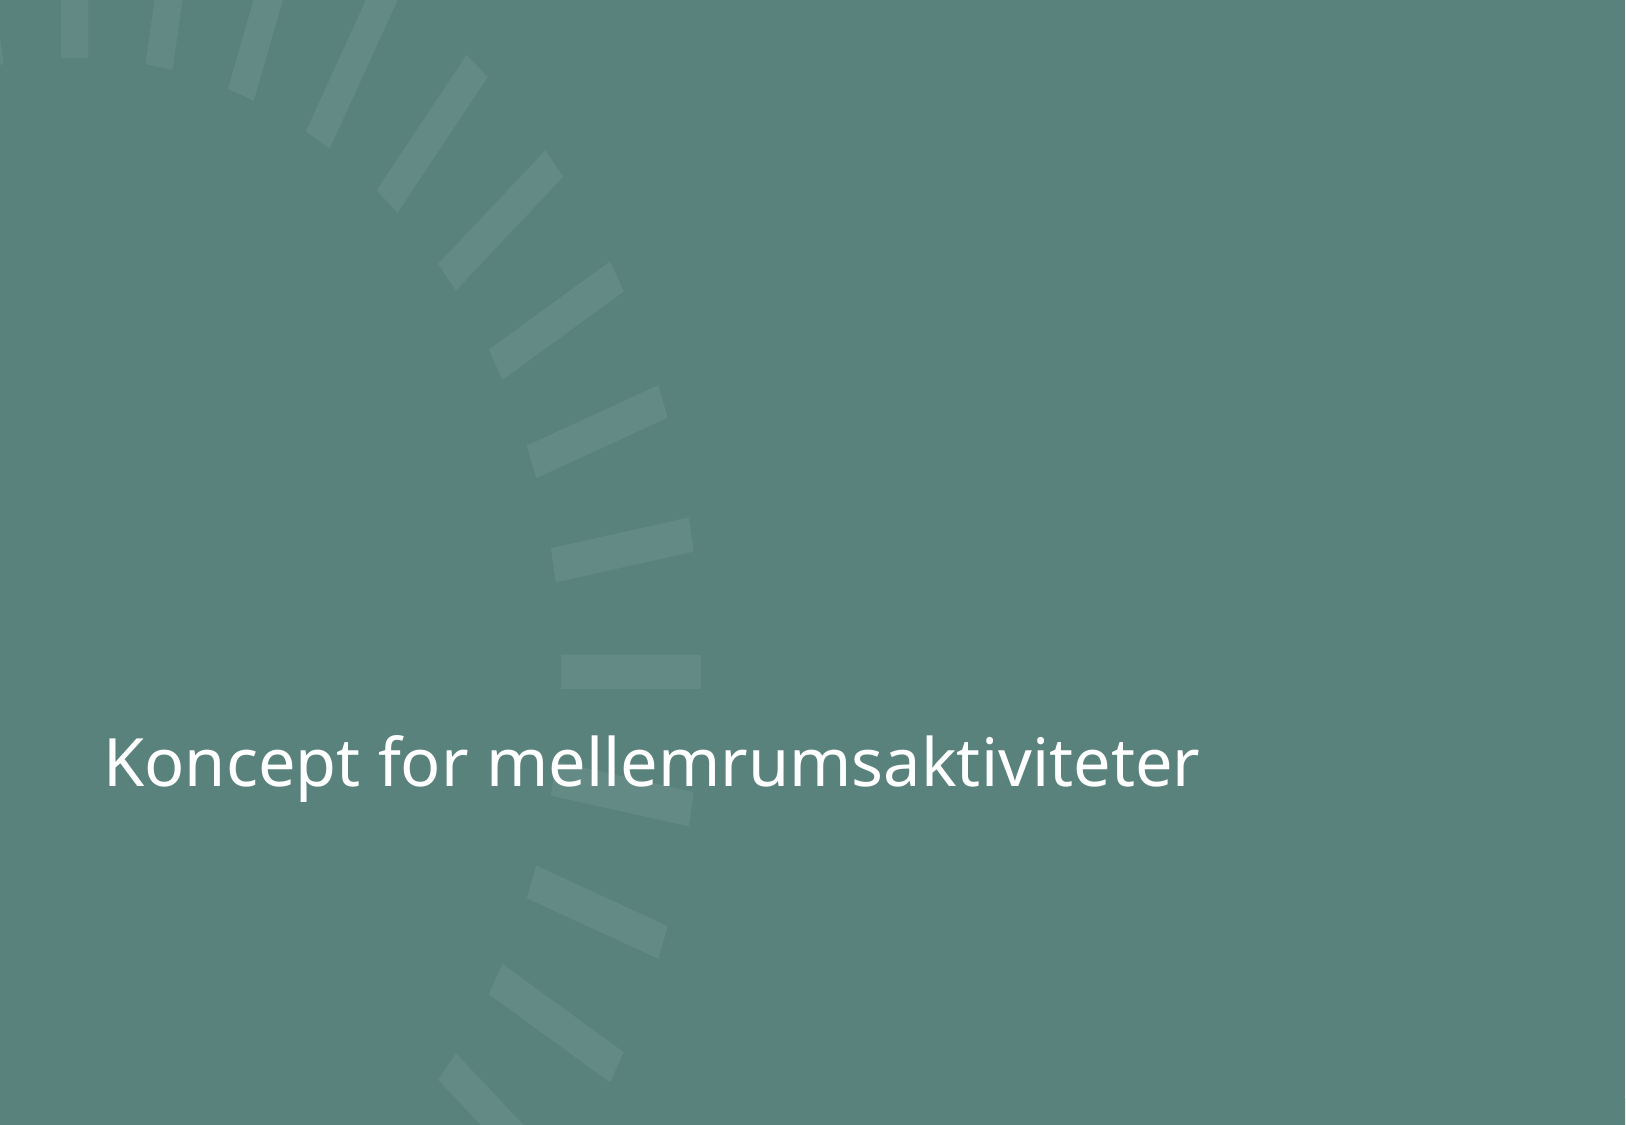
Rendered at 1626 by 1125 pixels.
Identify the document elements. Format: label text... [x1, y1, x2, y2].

title Koncept for mellemrumsaktiviteter [88, 714, 1490, 809]
